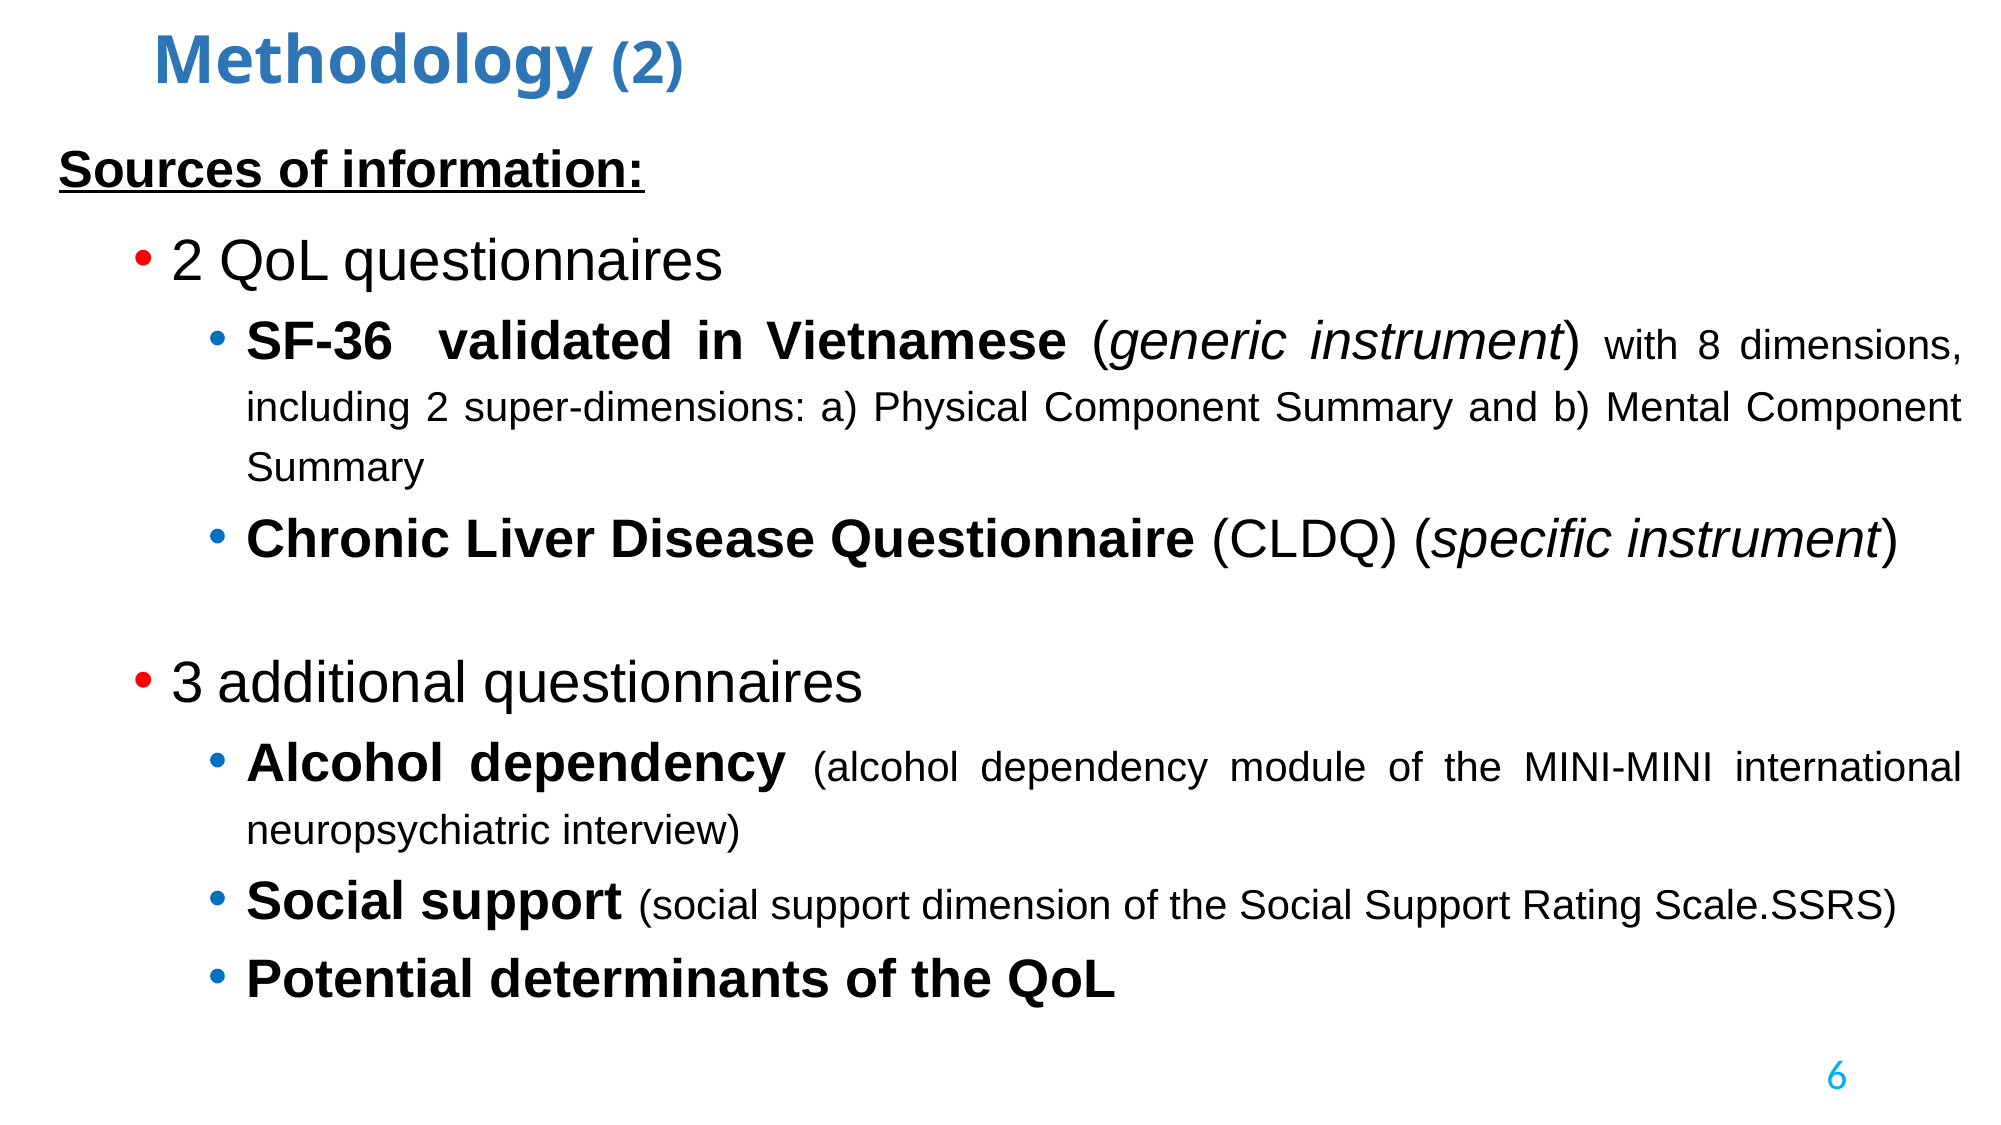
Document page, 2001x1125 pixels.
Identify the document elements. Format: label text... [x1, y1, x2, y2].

list Sources of information: 2 QoL questionnaires SF-36 validated in Vietnamese (generic instrument) with 8 dimensions, including 2 super-dimensions: a) Physical Component Summary and b) Mental Component Summary Chronic Liver Disease Questionnaire (CLDQ) (specific instrument) 3 additional questionnaires Alcohol dependency (alcohol dependency module of the MINI-MINI international neuropsychiatric interview) Social support (social support dimension of the Social Support Rating Scale.SSRS) Potential determinants of the QoL [43, 115, 1978, 1103]
title Methodology (2) [137, 0, 941, 115]
slide_number 6 [1412, 1042, 1863, 1103]
